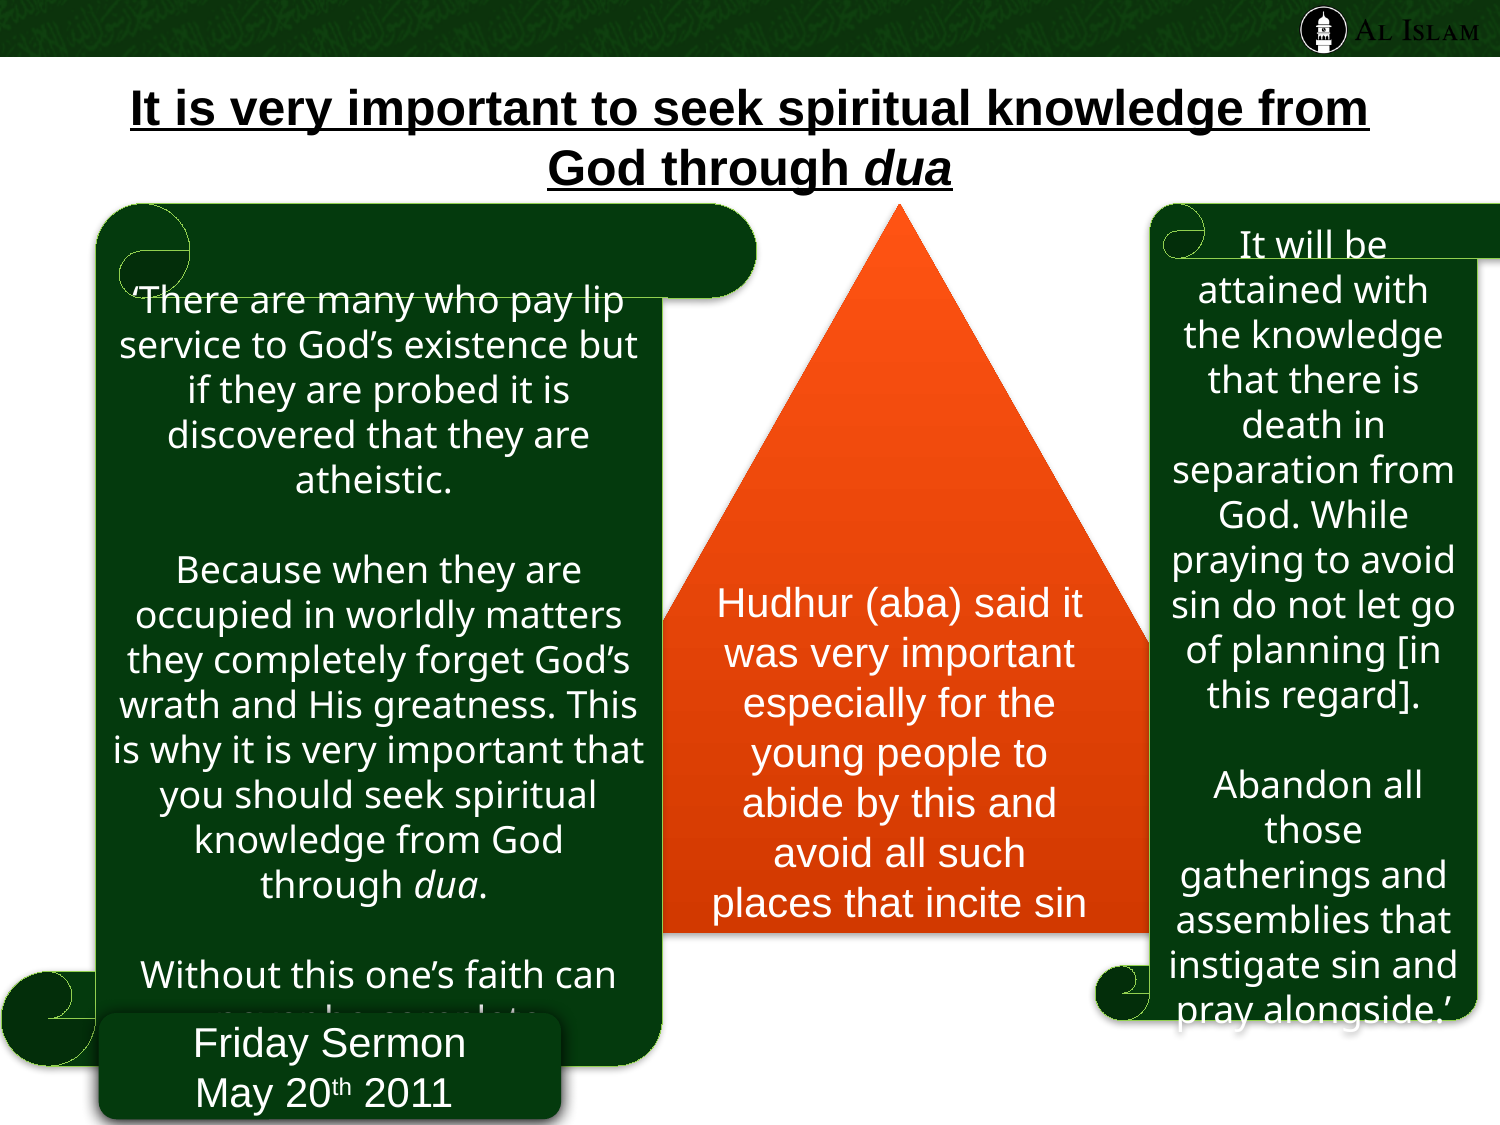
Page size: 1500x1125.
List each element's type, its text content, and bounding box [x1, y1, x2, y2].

title It is very important to seek spiritual knowledge from God through dua [74, 74, 1426, 226]
text_box Hudhur (aba) said it was very important especially for the young people to abide by this and avoid all such places that incite sin [666, 226, 1144, 934]
text_box ‘There are many who pay lip service to God’s existence but if they are probed it is discovered that they are atheistic. Because when they are occupied in worldly matters they completely forget God’s wrath and His greatness. This is why it is very important that you should seek spiritual knowledge from God through dua. Without this one’s faith can never be complete [1, 226, 757, 1067]
text_box Friday Sermon May 20th 2011 [96, 1010, 564, 1122]
picture [0, 0, 1500, 57]
text_box It will be attained with the knowledge that there is death in separation from God. While praying to avoid sin do not let go of planning [in this regard]. Abandon all those gatherings and assemblies that instigate sin and pray alongside.’ [1095, 203, 1500, 1021]
